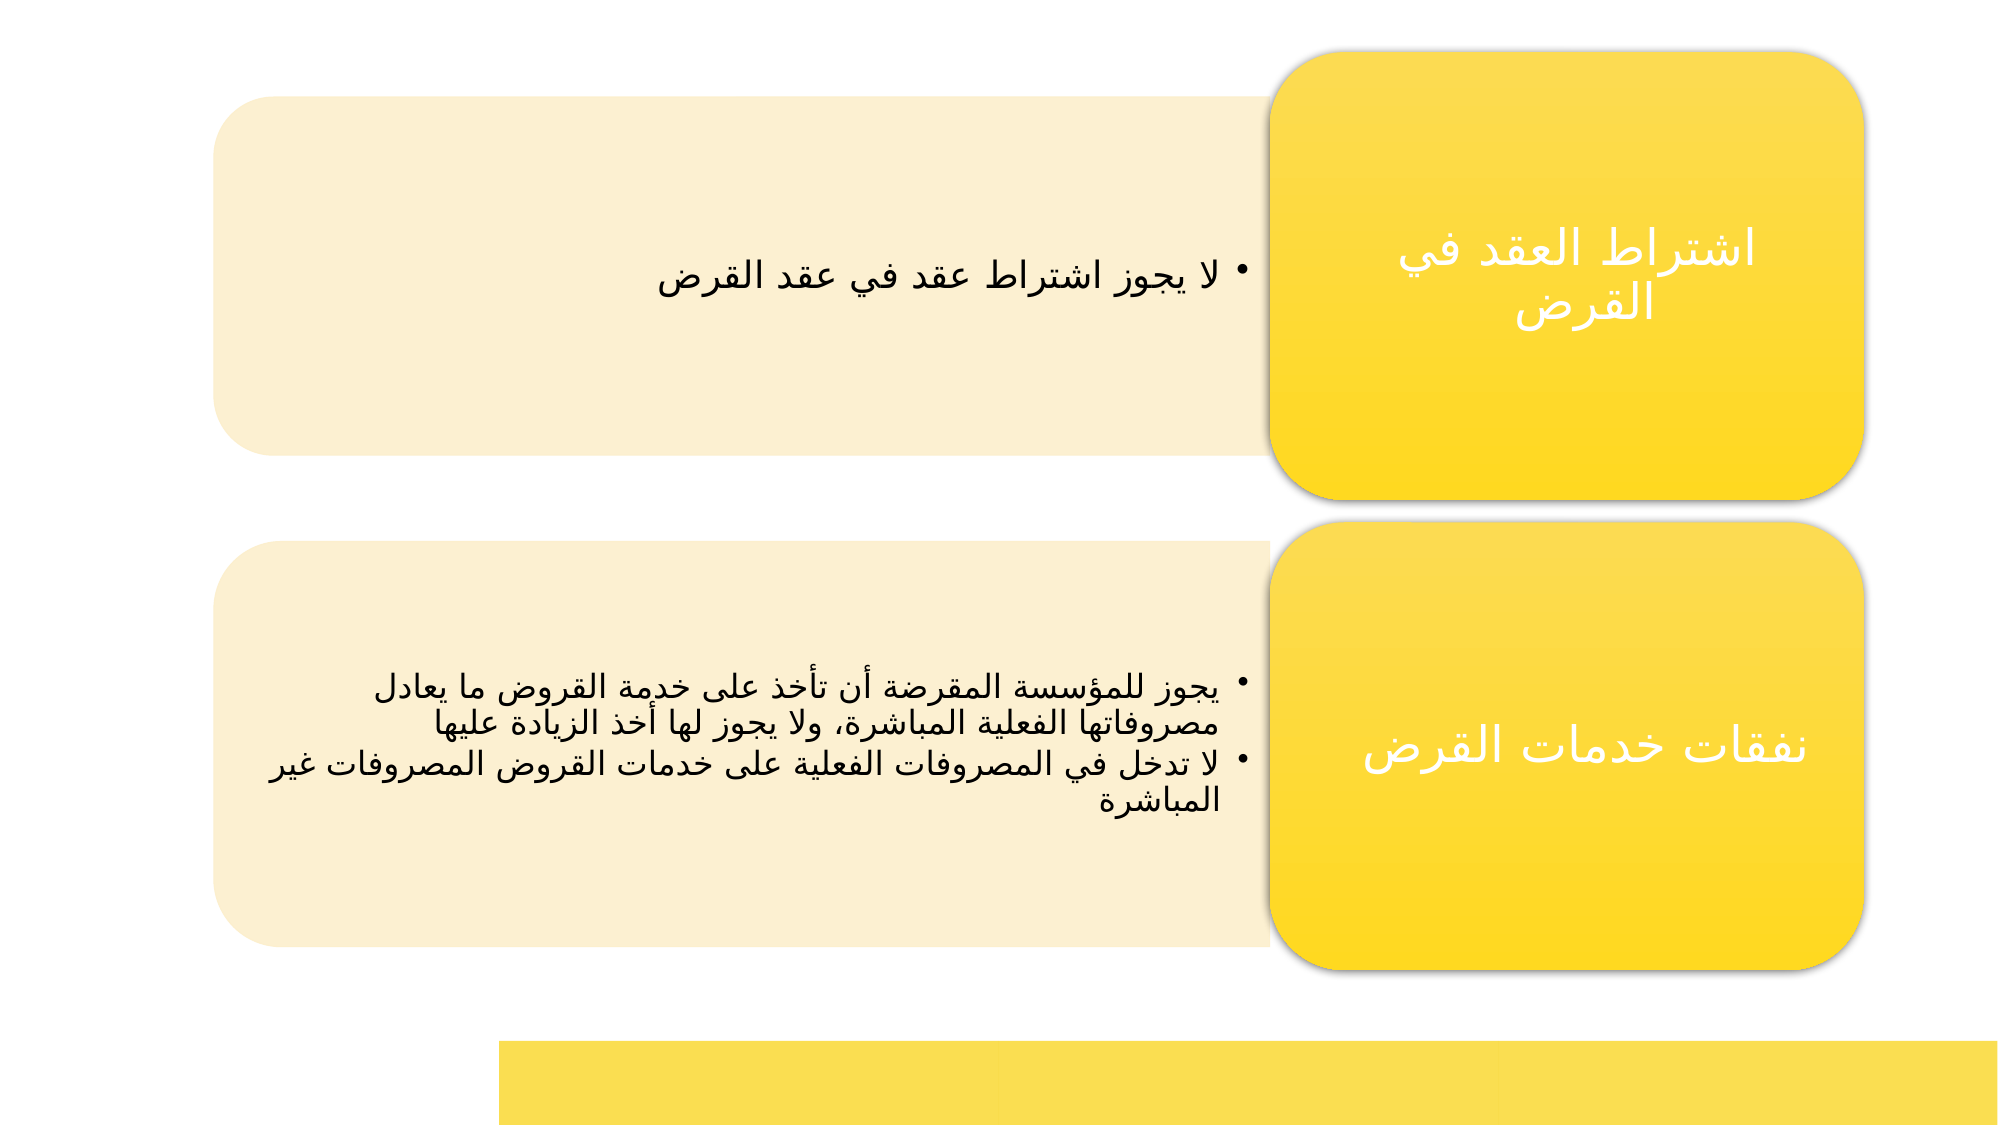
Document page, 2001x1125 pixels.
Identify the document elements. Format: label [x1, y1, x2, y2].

text_box [498, 1040, 998, 1125]
text_box [998, 1040, 1499, 1125]
text_box [213, 52, 1864, 971]
text_box [1499, 1040, 1998, 1125]
